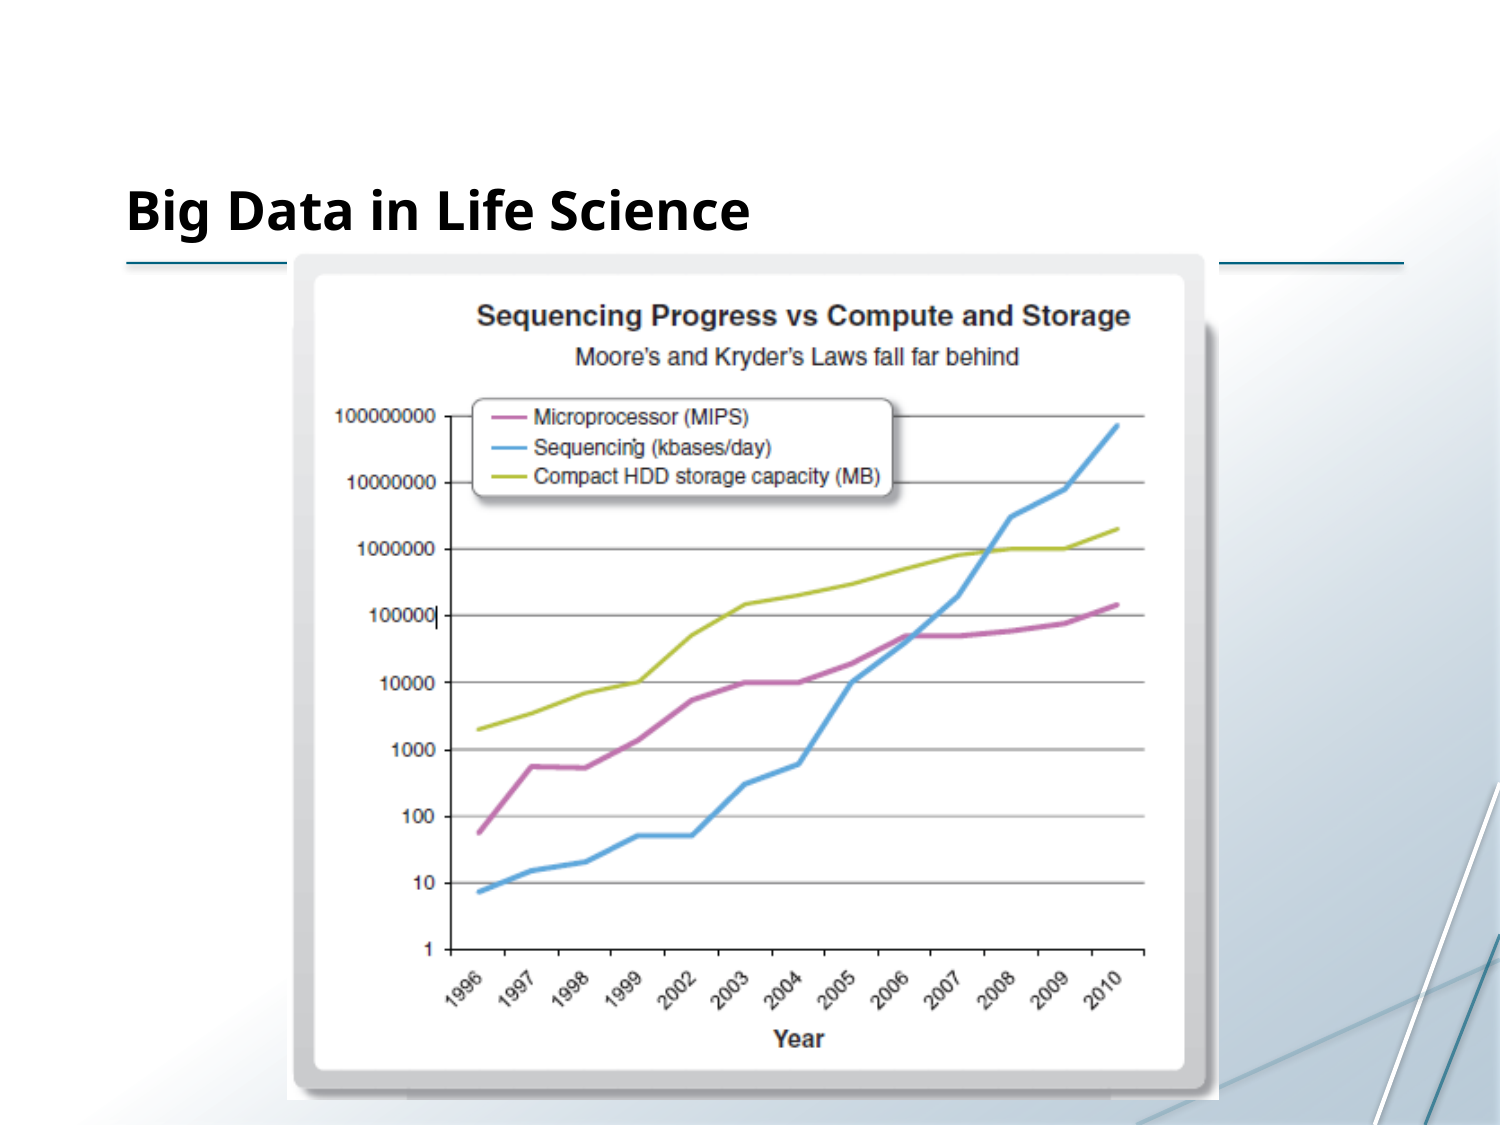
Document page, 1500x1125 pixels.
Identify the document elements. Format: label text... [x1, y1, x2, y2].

title Big Data in Life Science [109, 49, 1403, 249]
picture [287, 249, 1219, 1101]
